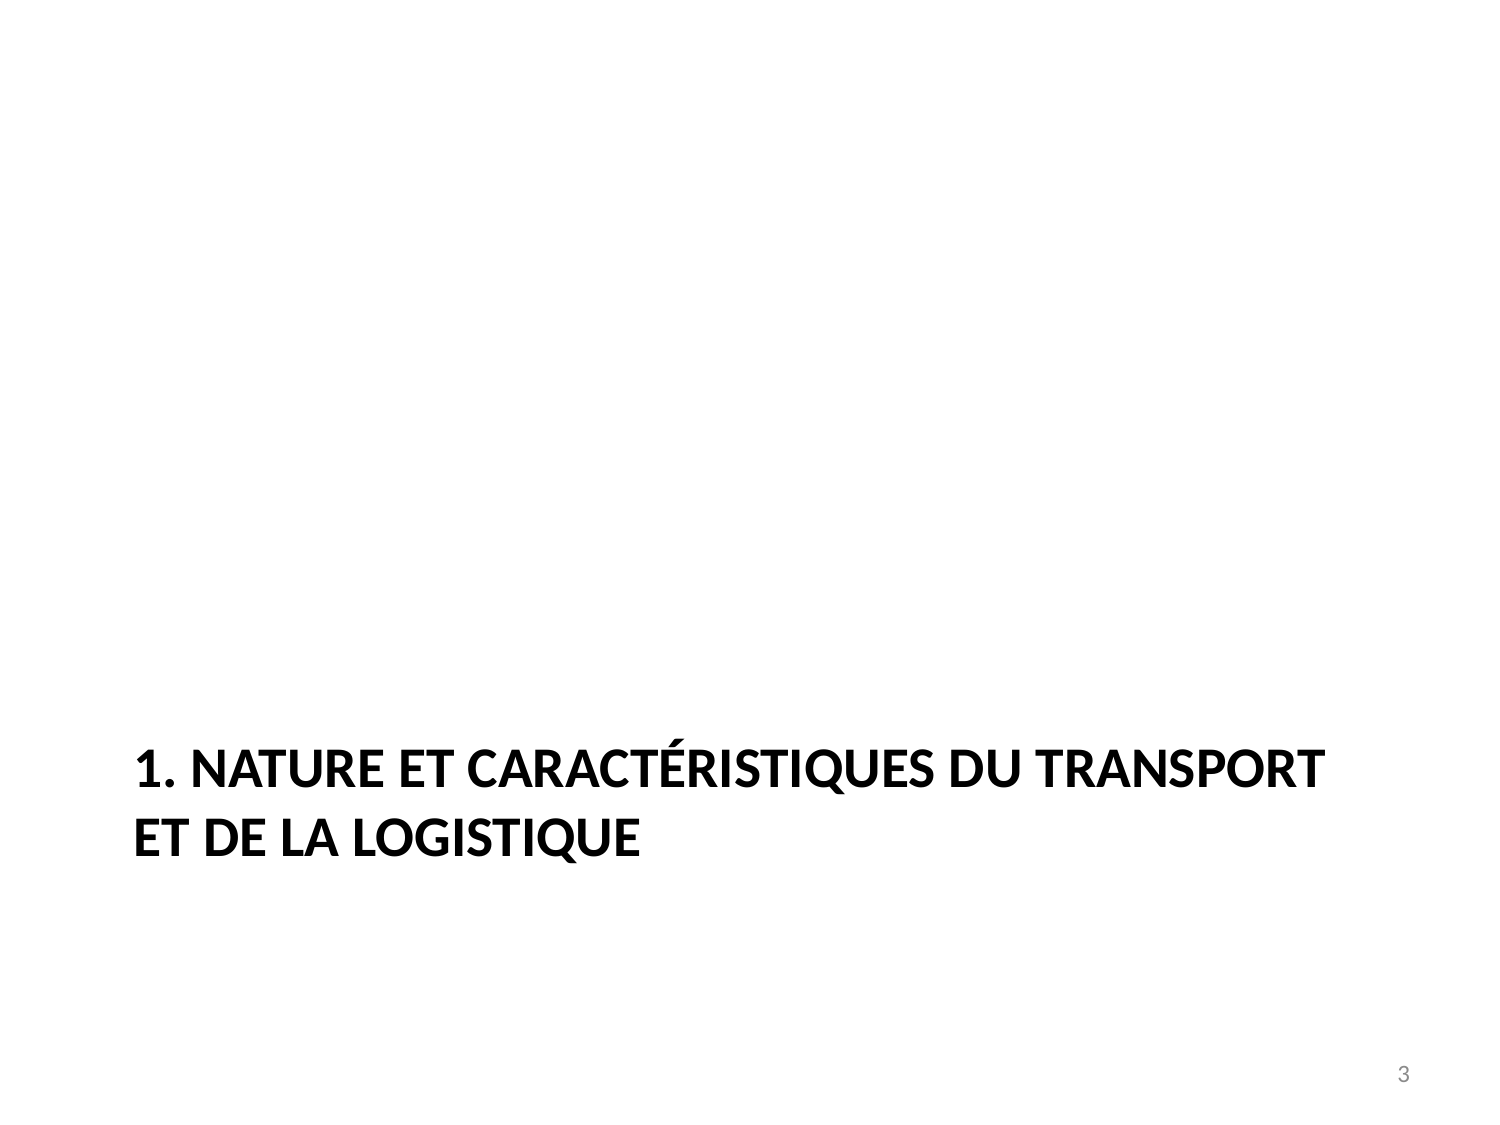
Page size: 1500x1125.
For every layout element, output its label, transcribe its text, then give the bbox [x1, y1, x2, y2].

title 1. Nature et caractéristiques du transport et de la logistique [118, 722, 1394, 947]
slide_number 3 [1074, 1042, 1425, 1103]
